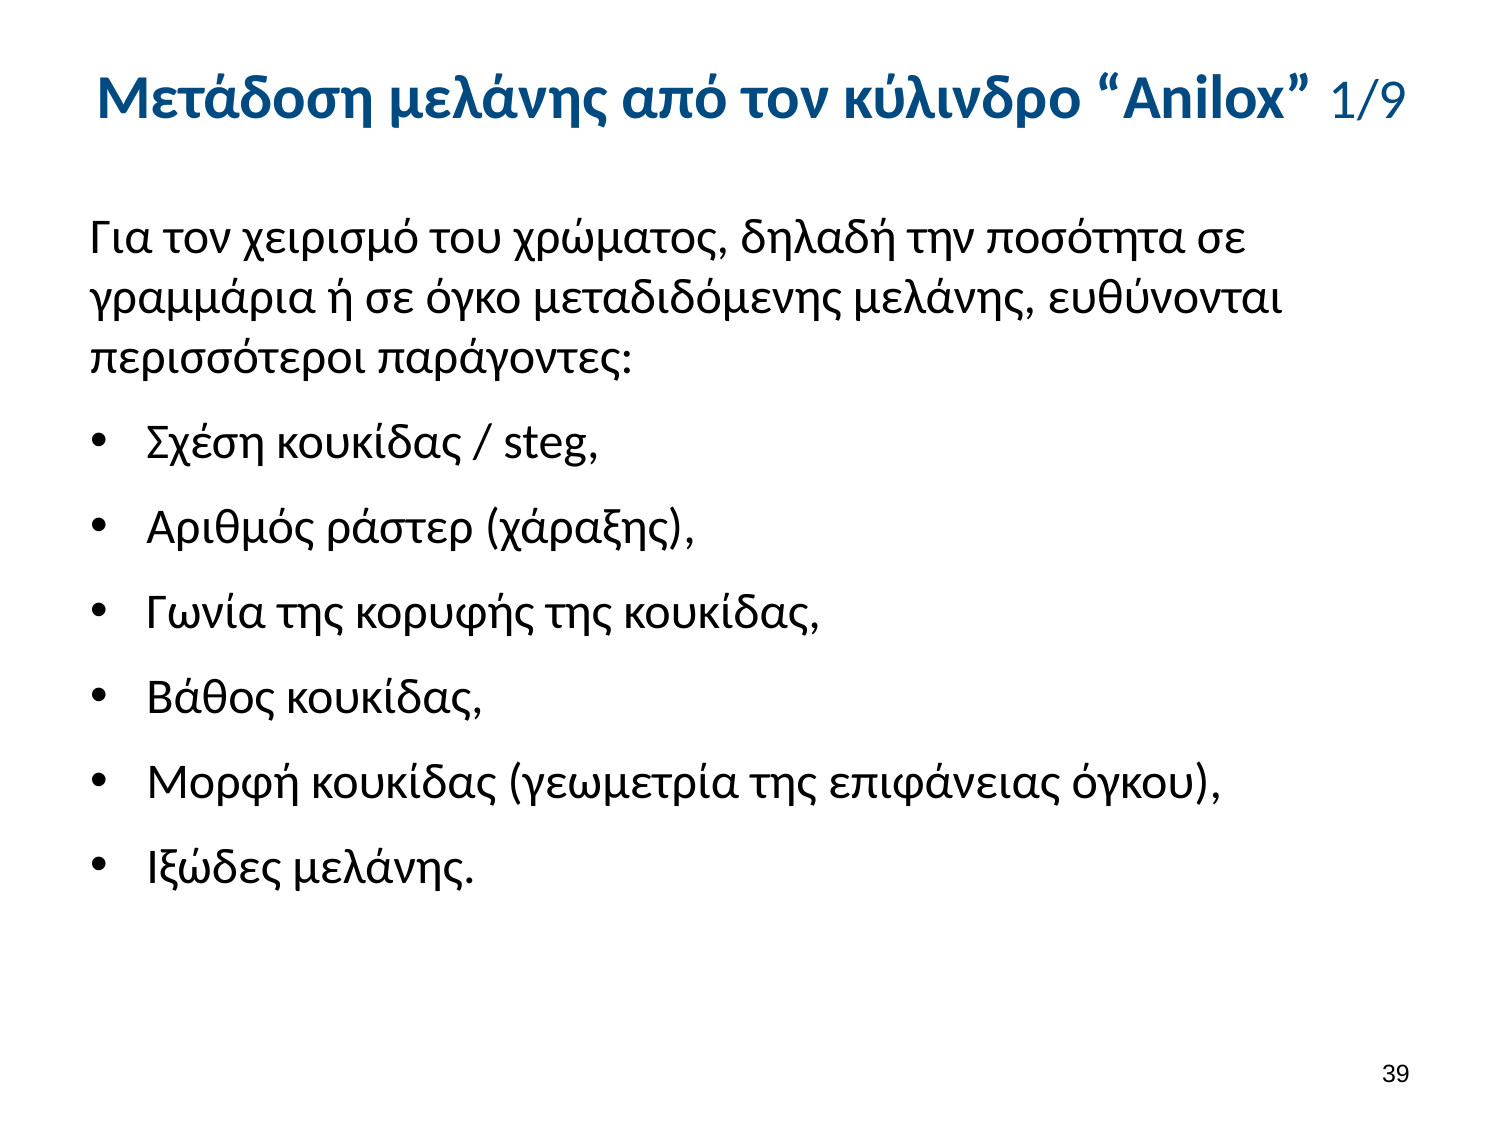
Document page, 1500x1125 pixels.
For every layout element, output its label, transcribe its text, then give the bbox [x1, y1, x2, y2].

slide_number 38 [1074, 1042, 1425, 1103]
list Για τον χειρισμό του χρώματος, δηλαδή την ποσότητα σε γραμμάρια ή σε όγκο μεταδιδόμενης μελάνης, ευθύνονται περισσότεροι παράγοντες: Σχέση κουκίδας / steg, Αριθμός ράστερ (χάραξης), Γωνία της κορυφής της κουκίδας, Βάθος κουκίδας, Μορφή κουκίδας (γεωμετρία της επιφάνειας όγκου), Ιξώδες μελάνης. [75, 196, 1425, 1024]
title Μετάδοση μελάνης από τον κύλινδρο “Anilox” 1/9 [76, 19, 1427, 169]
